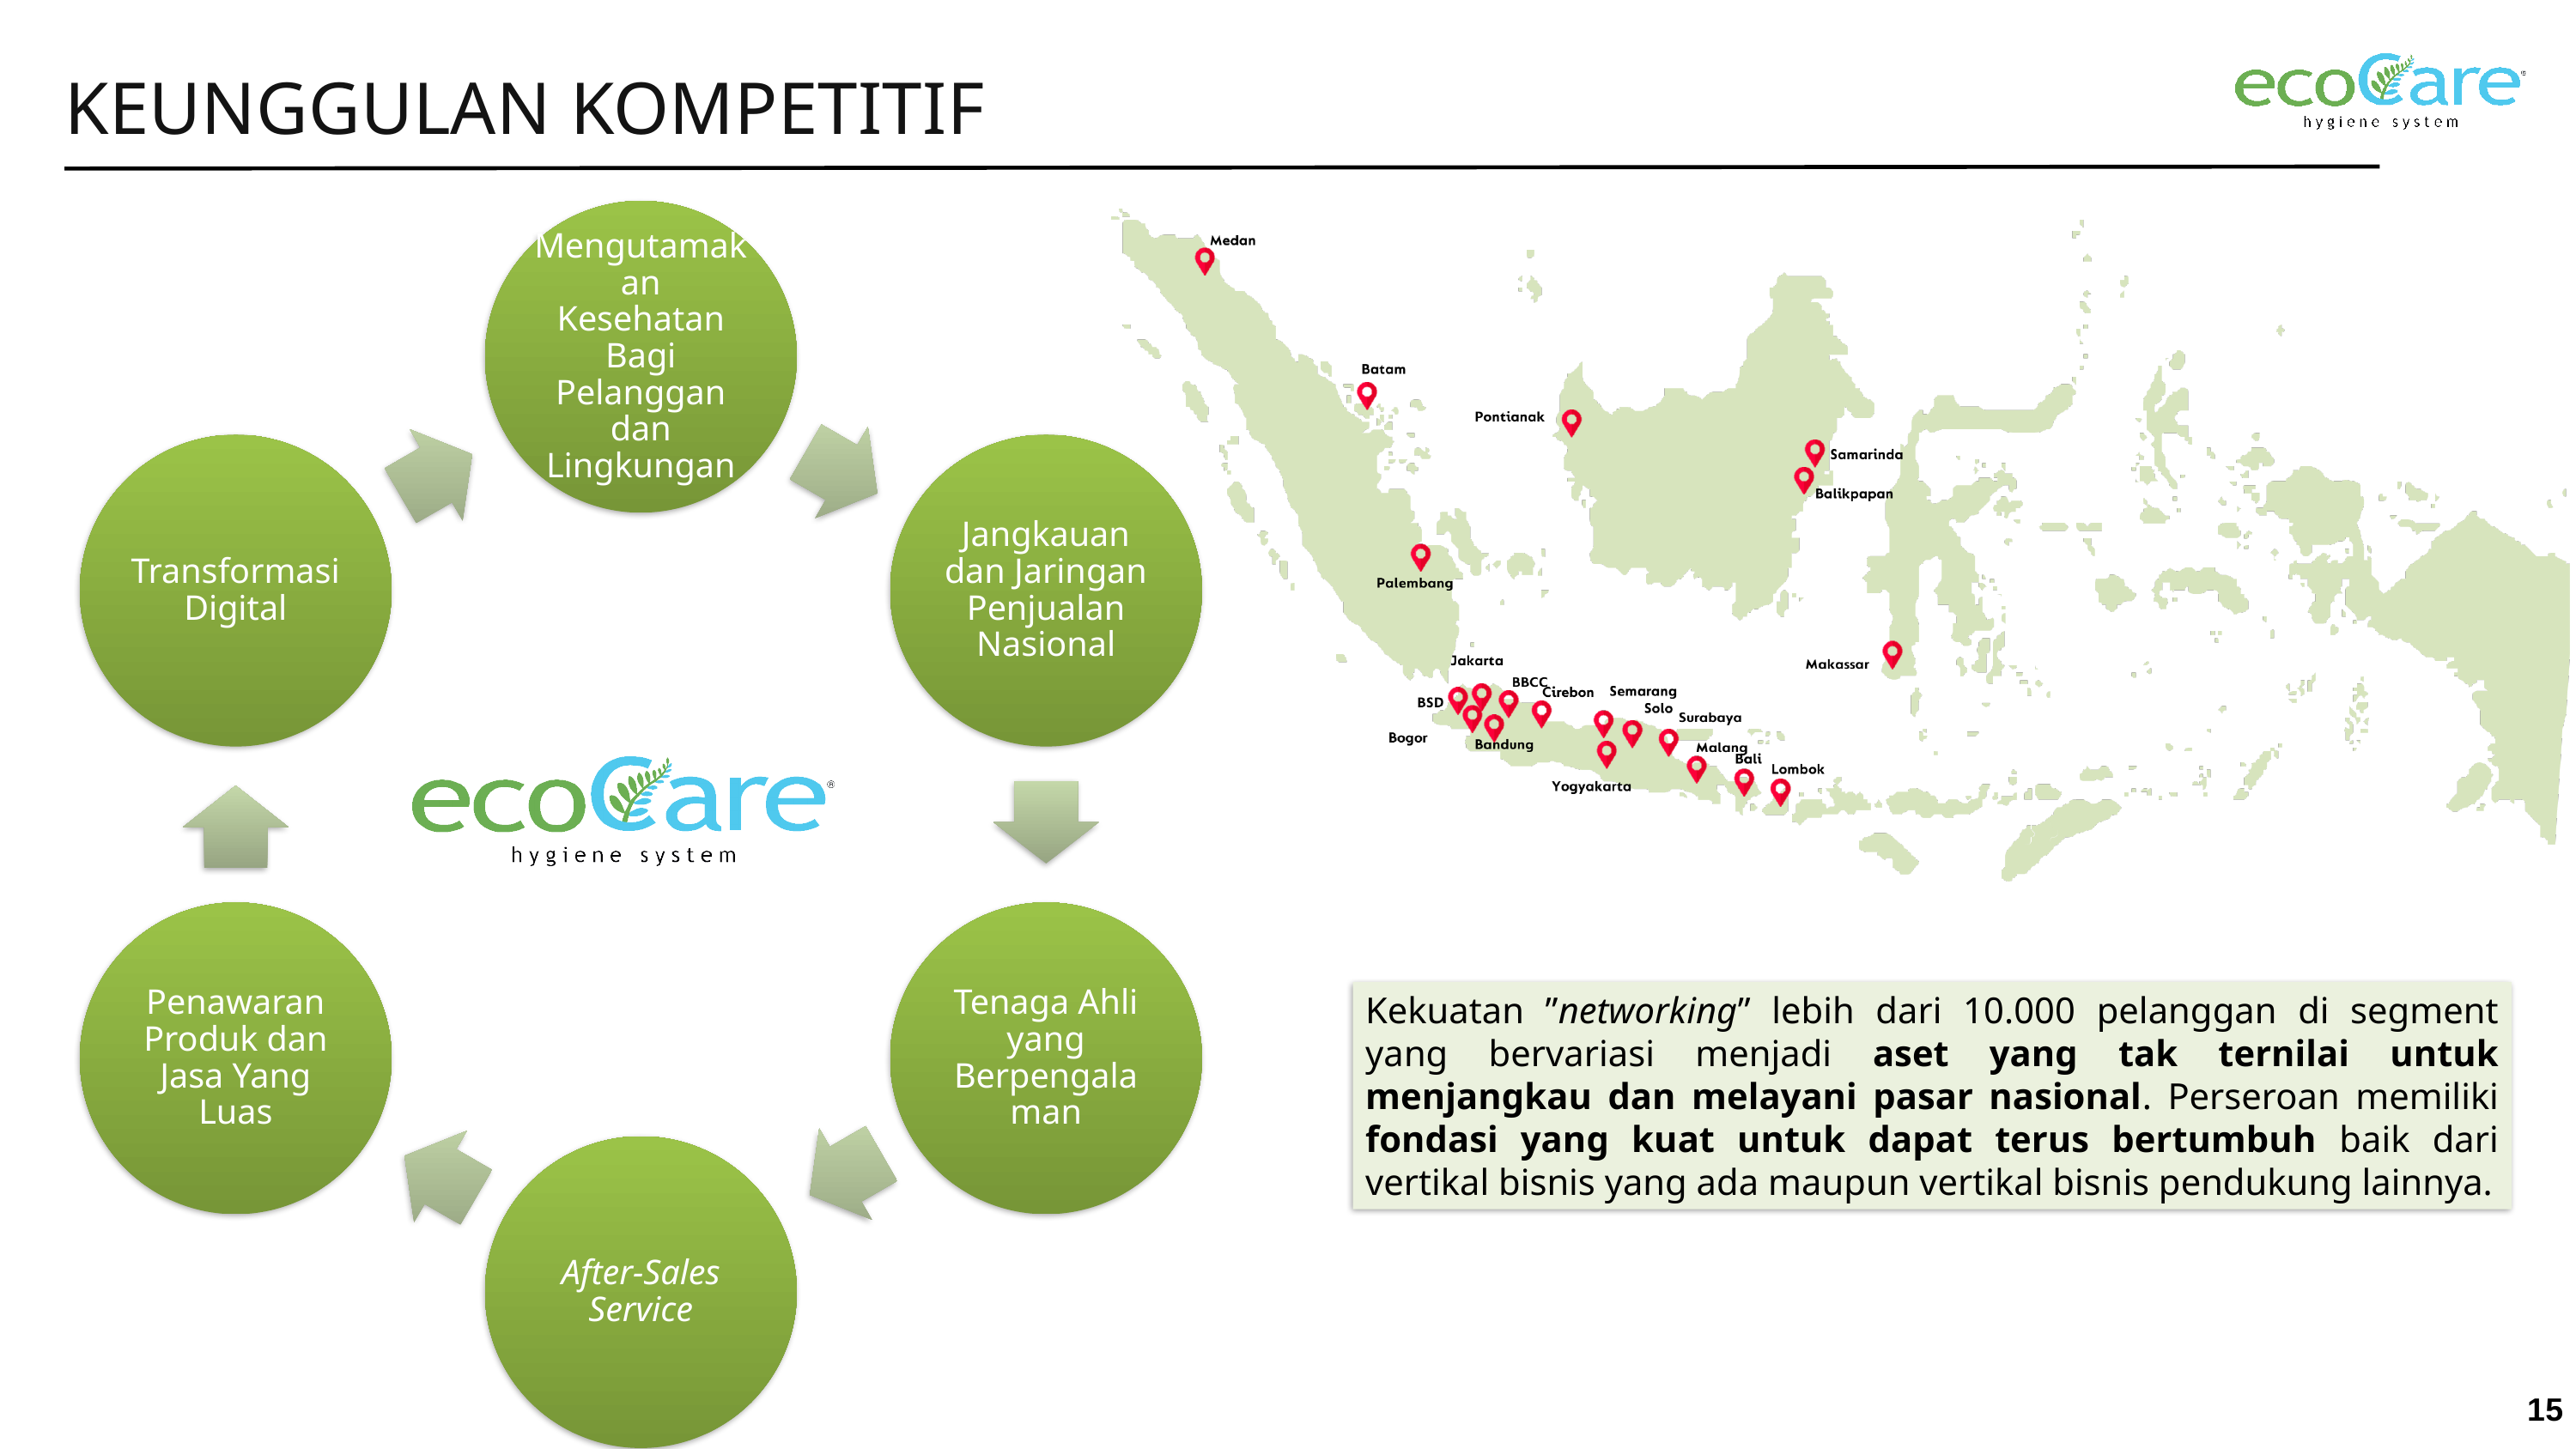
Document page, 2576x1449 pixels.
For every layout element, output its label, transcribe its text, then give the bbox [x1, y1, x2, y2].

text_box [0, 200, 1589, 1449]
picture [1111, 209, 2570, 882]
slide_number 15 [2521, 1390, 2576, 1434]
text_box Kekuatan ”networking” lebih dari 10.000 pelanggan di segment yang bervariasi menjadi aset yang tak ternilai untuk menjangkau dan melayani pasar nasional. Perseroan memiliki fondasi yang kuat untuk dapat terus bertumbuh baik dari vertikal bisnis yang ada maupun vertikal bisnis pendukung lainnya. [1591, 981, 2512, 1210]
text_box KEUNGGULAN KOMPETITIF [63, 61, 1127, 149]
picture [2235, 53, 2526, 130]
